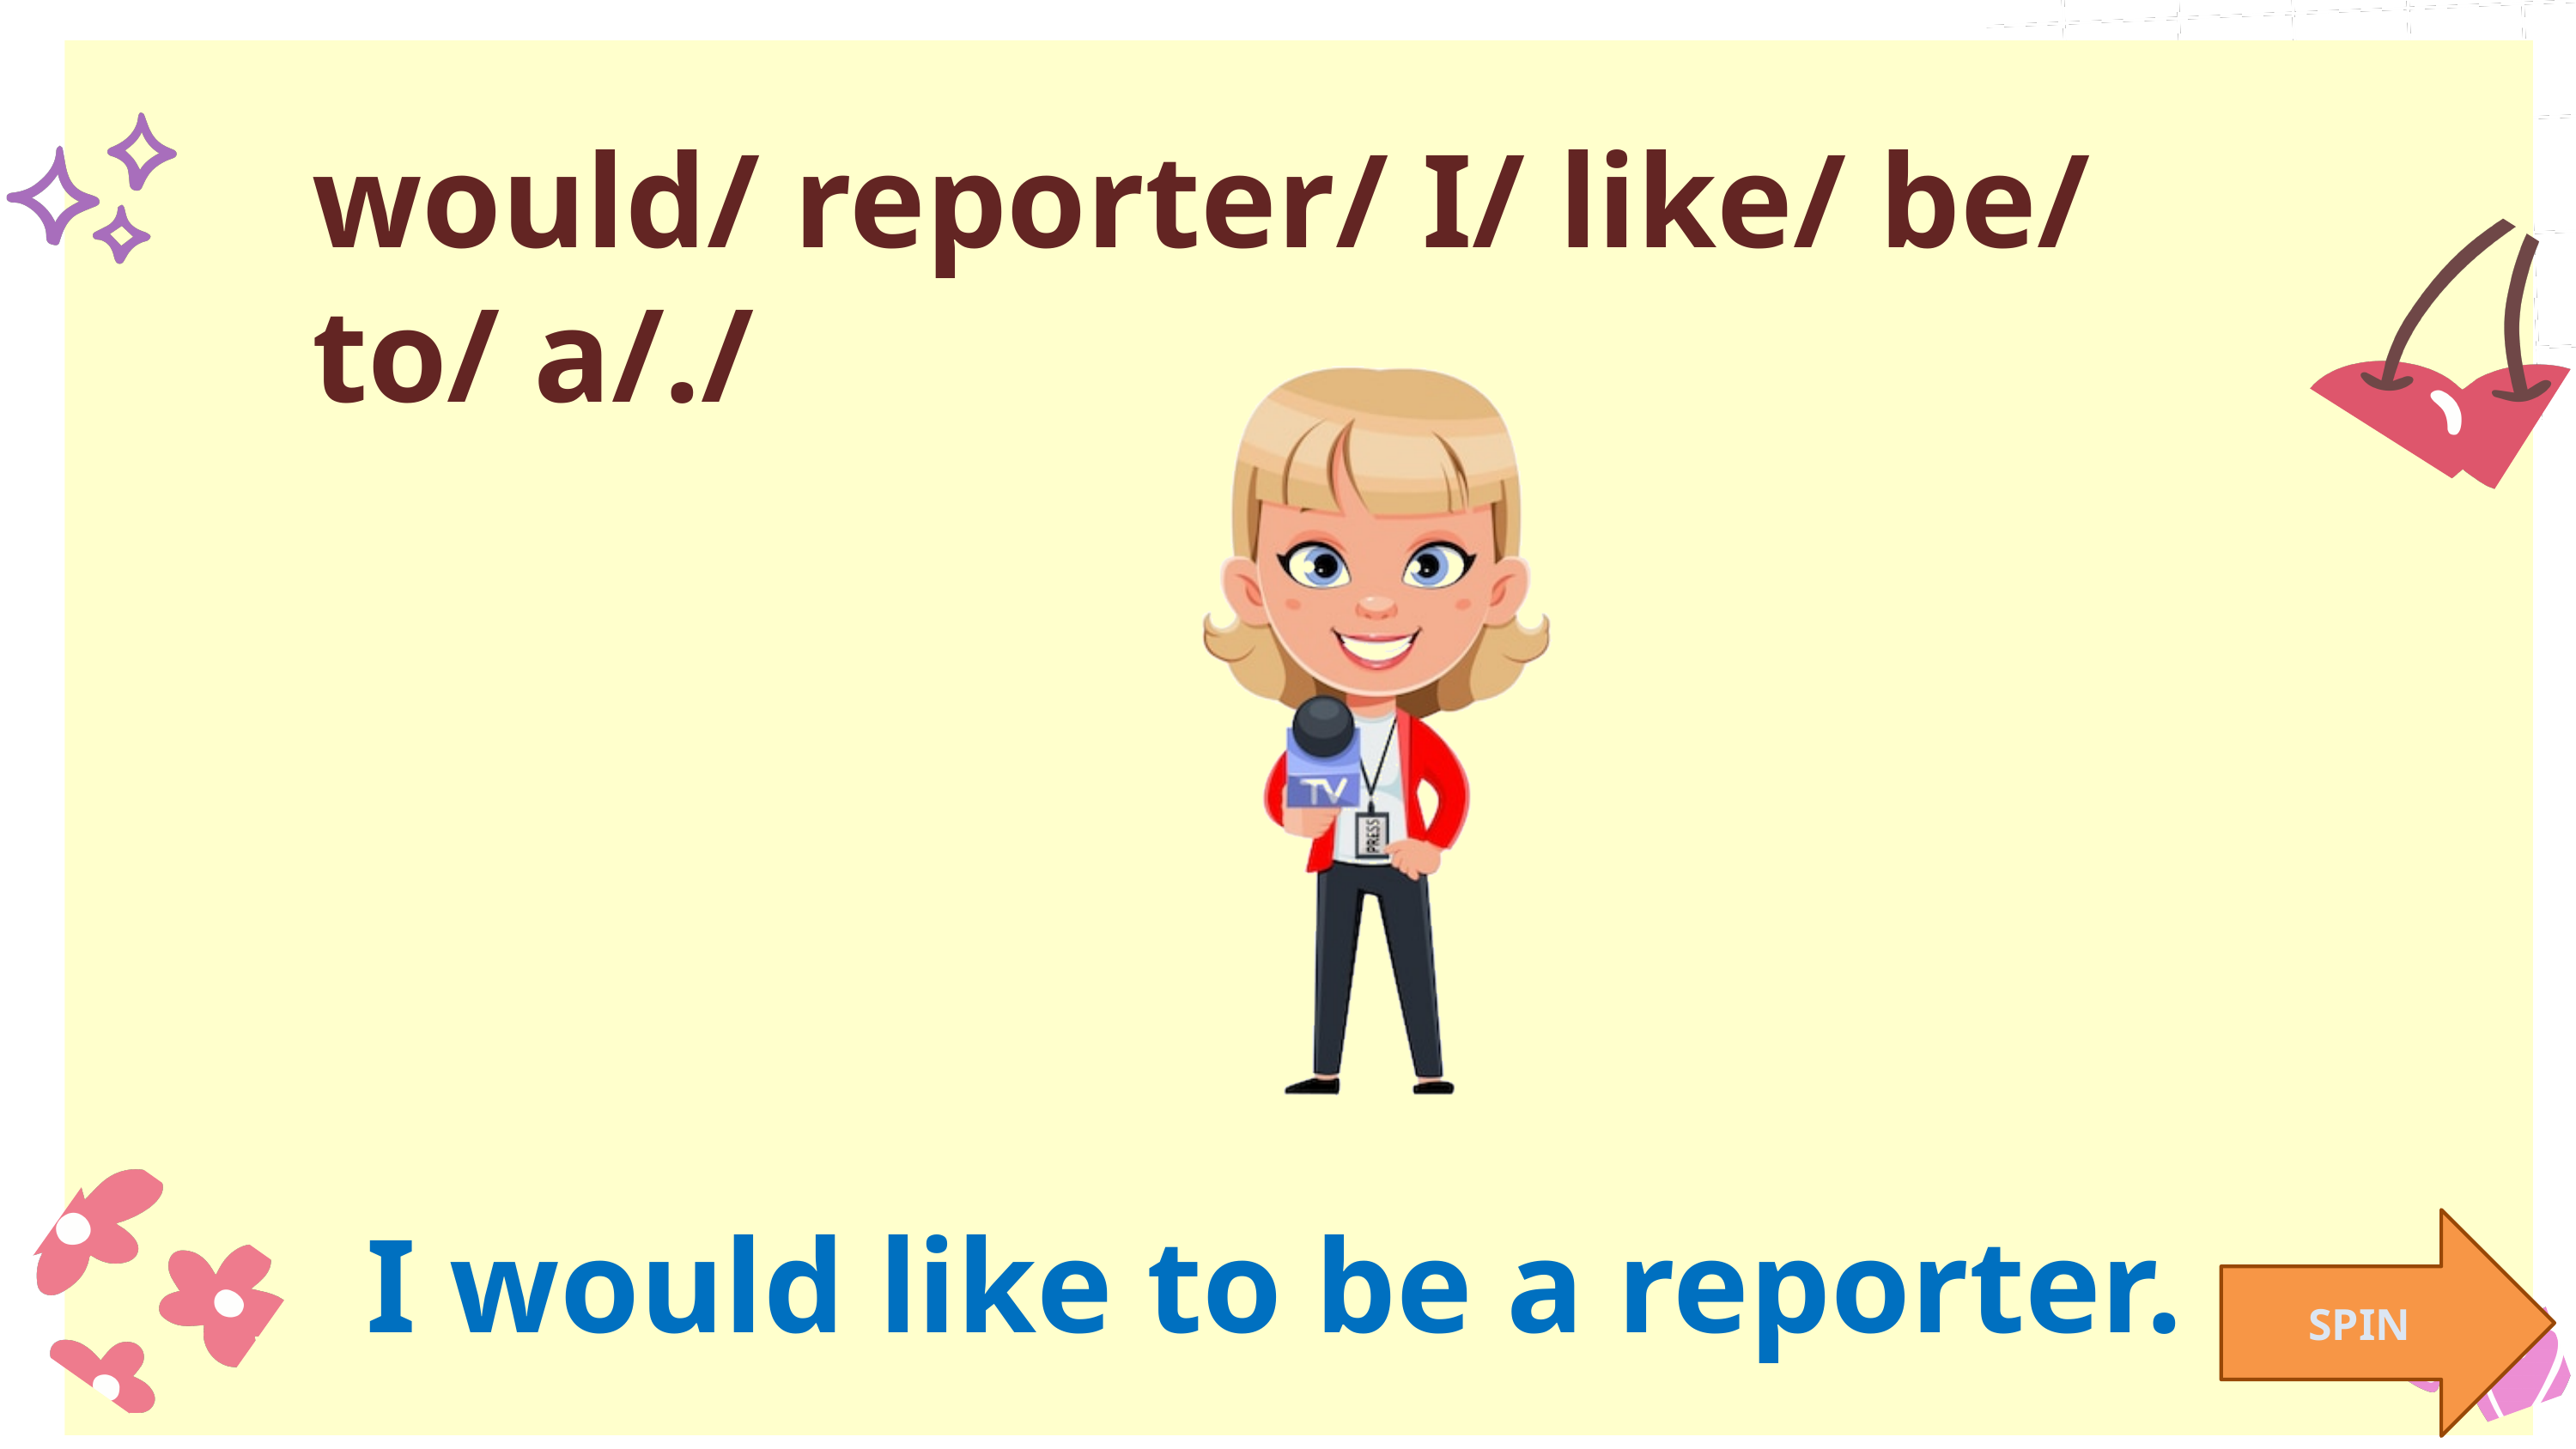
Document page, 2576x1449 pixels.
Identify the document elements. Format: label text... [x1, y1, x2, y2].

text_box [1986, 0, 2576, 264]
text_box [2377, 1328, 2576, 1449]
text_box [2515, 1273, 2549, 1314]
picture [1057, 315, 1697, 1129]
text_box [64, 40, 2533, 1435]
text_box [6, 112, 177, 264]
text_box [0, 1146, 300, 1449]
text_box I would like to be a reporter. [354, 1197, 2331, 1365]
text_box SPIN [2219, 1208, 2557, 1438]
text_box would/ reporter/ I/ like/ be/ to/ a/./ [299, 112, 2209, 434]
text_box [2540, 362, 2576, 420]
text_box [2295, 170, 2576, 501]
